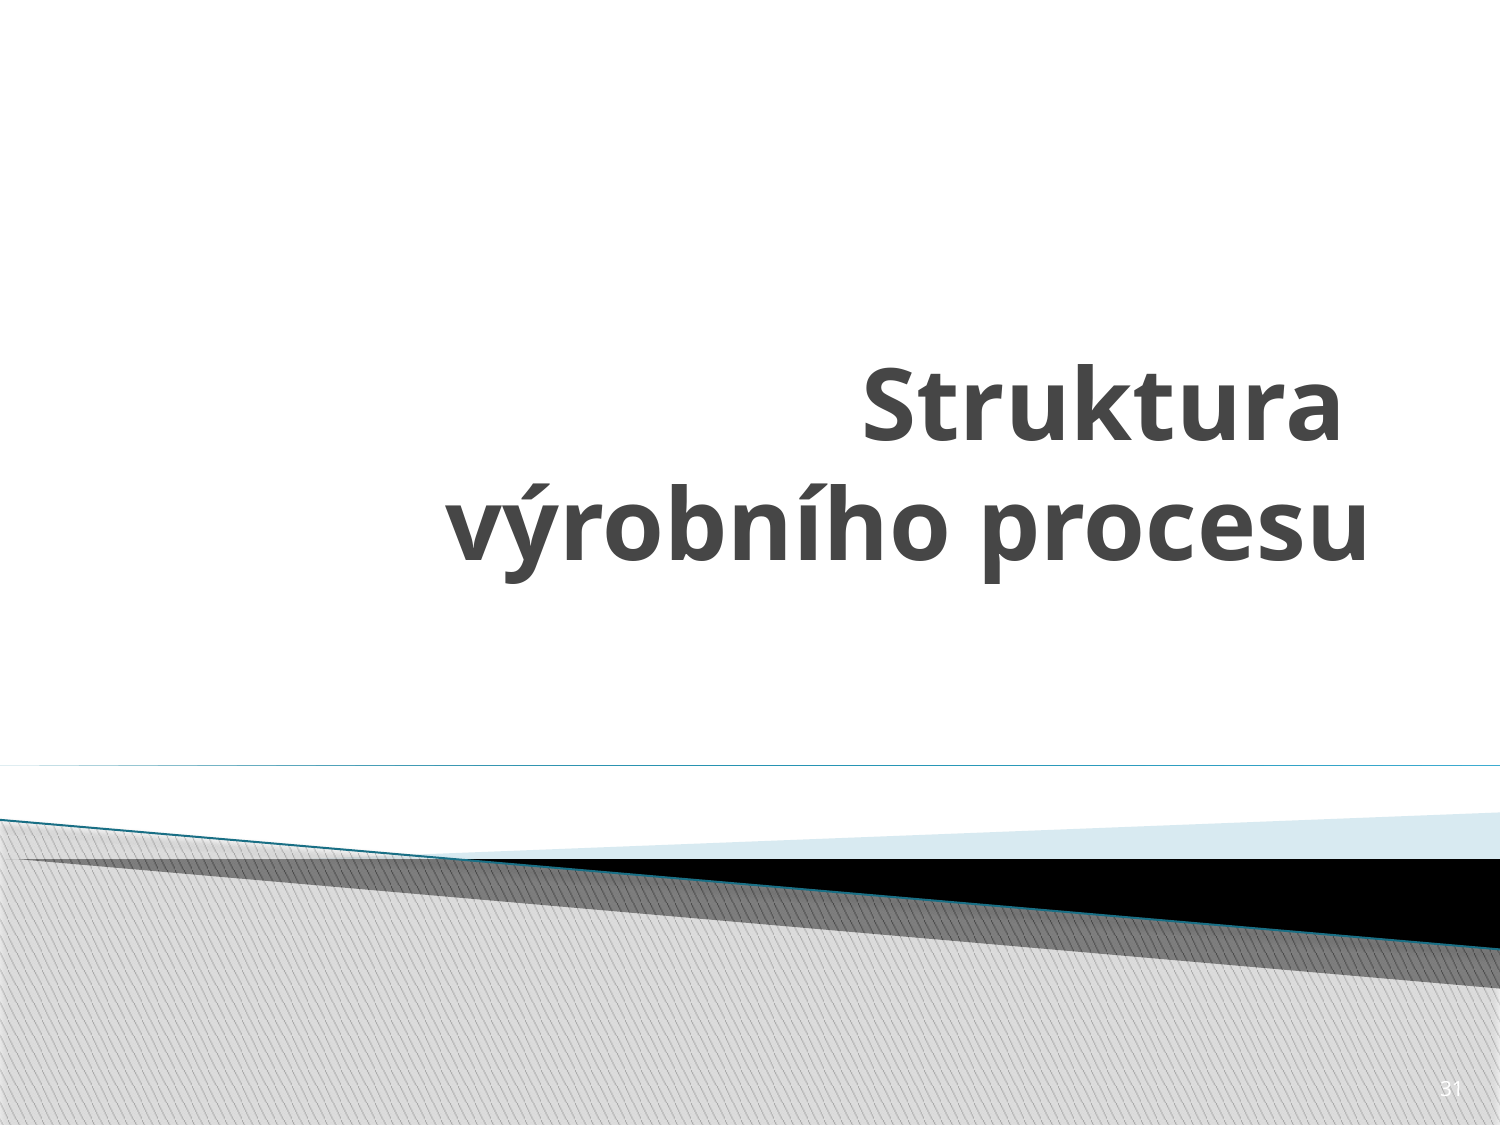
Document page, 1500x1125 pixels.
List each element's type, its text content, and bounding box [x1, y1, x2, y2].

title Struktura výrobního procesu [112, 287, 1388, 588]
slide_number [1105, 1051, 1418, 1112]
footer [718, 1051, 1105, 1112]
slide_number 31 [1418, 1051, 1479, 1112]
picture [5, 859, 1500, 989]
